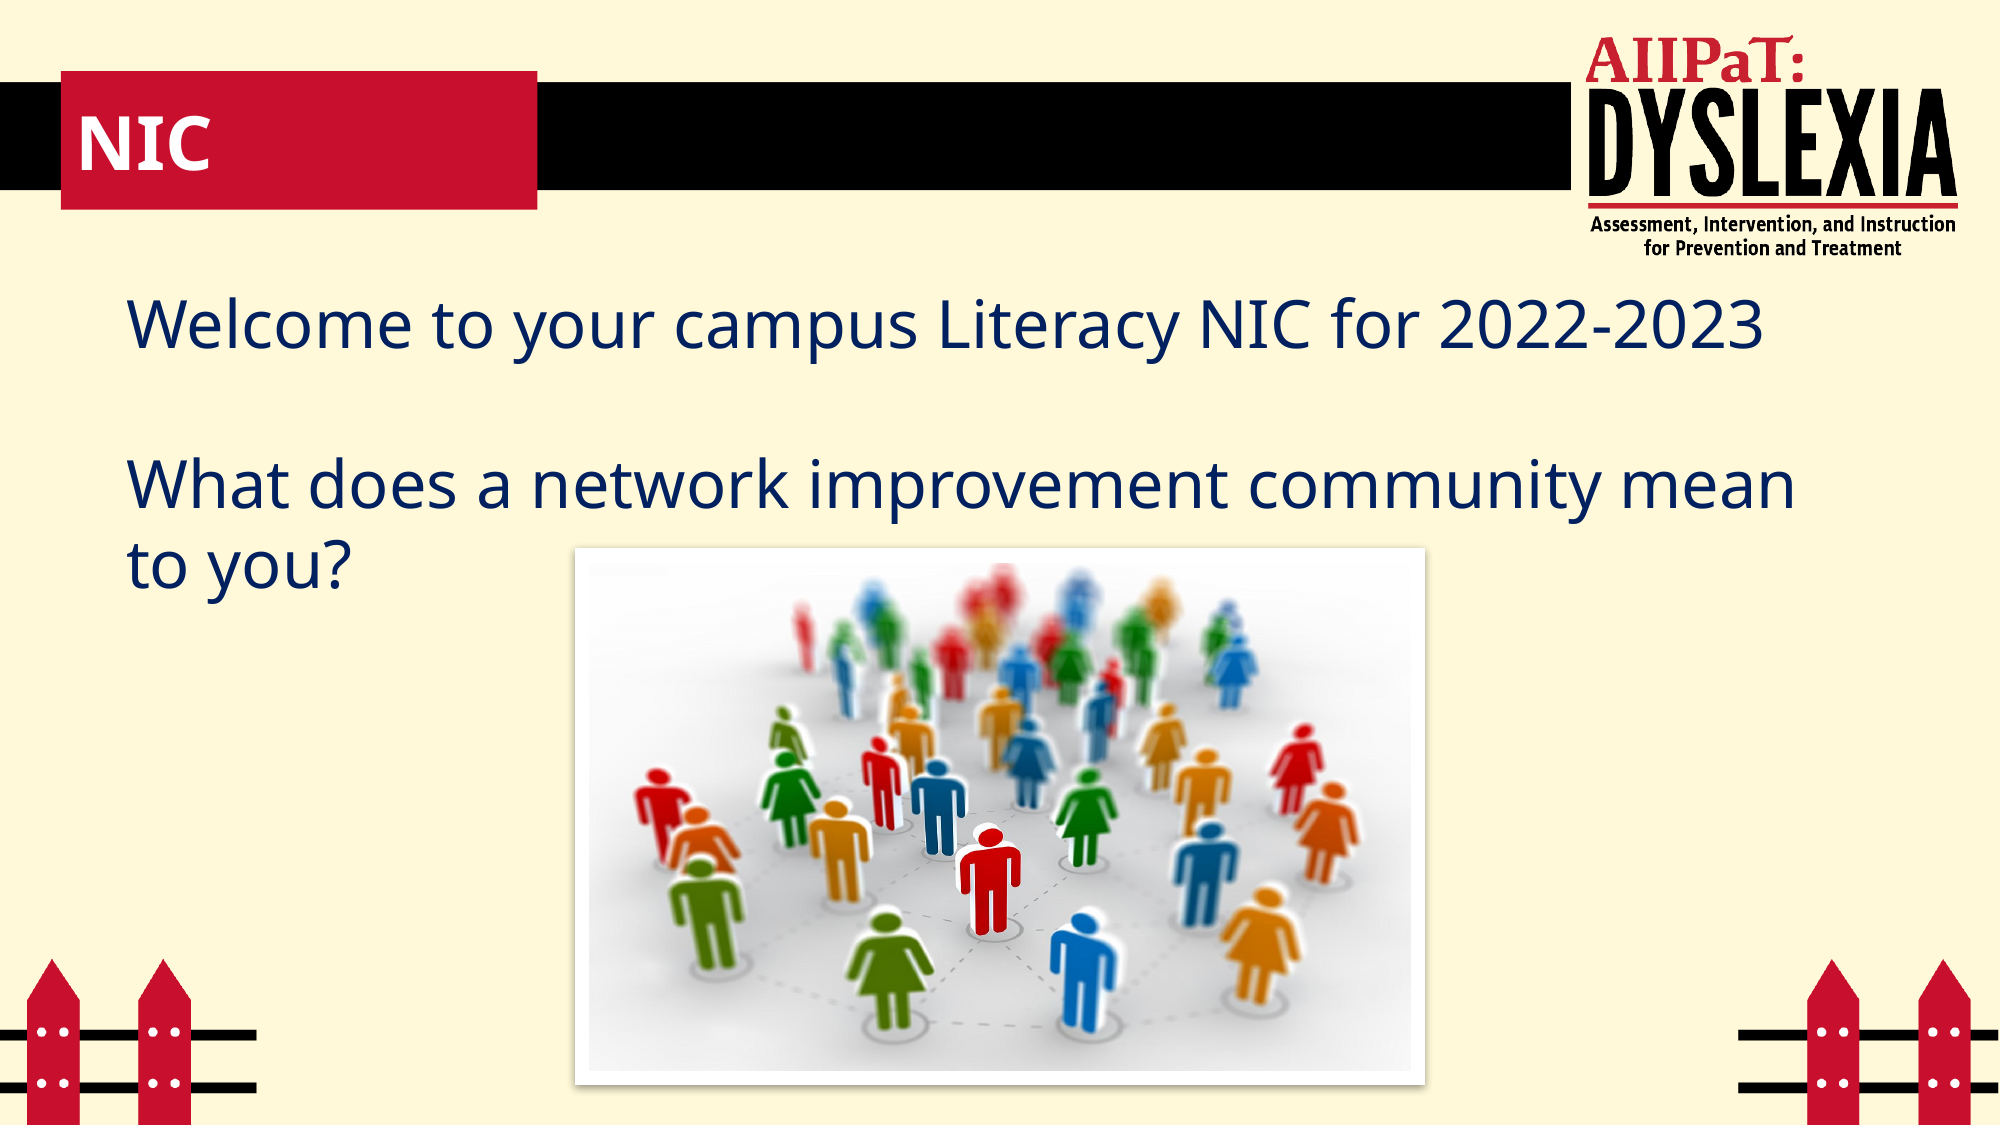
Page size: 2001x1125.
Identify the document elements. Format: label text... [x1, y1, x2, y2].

picture [0, 0, 2000, 275]
text_box Welcome to your campus Literacy NIC for 2022-2023 What does a network improvement community mean to you? [110, 275, 1847, 610]
picture [0, 562, 2000, 1125]
